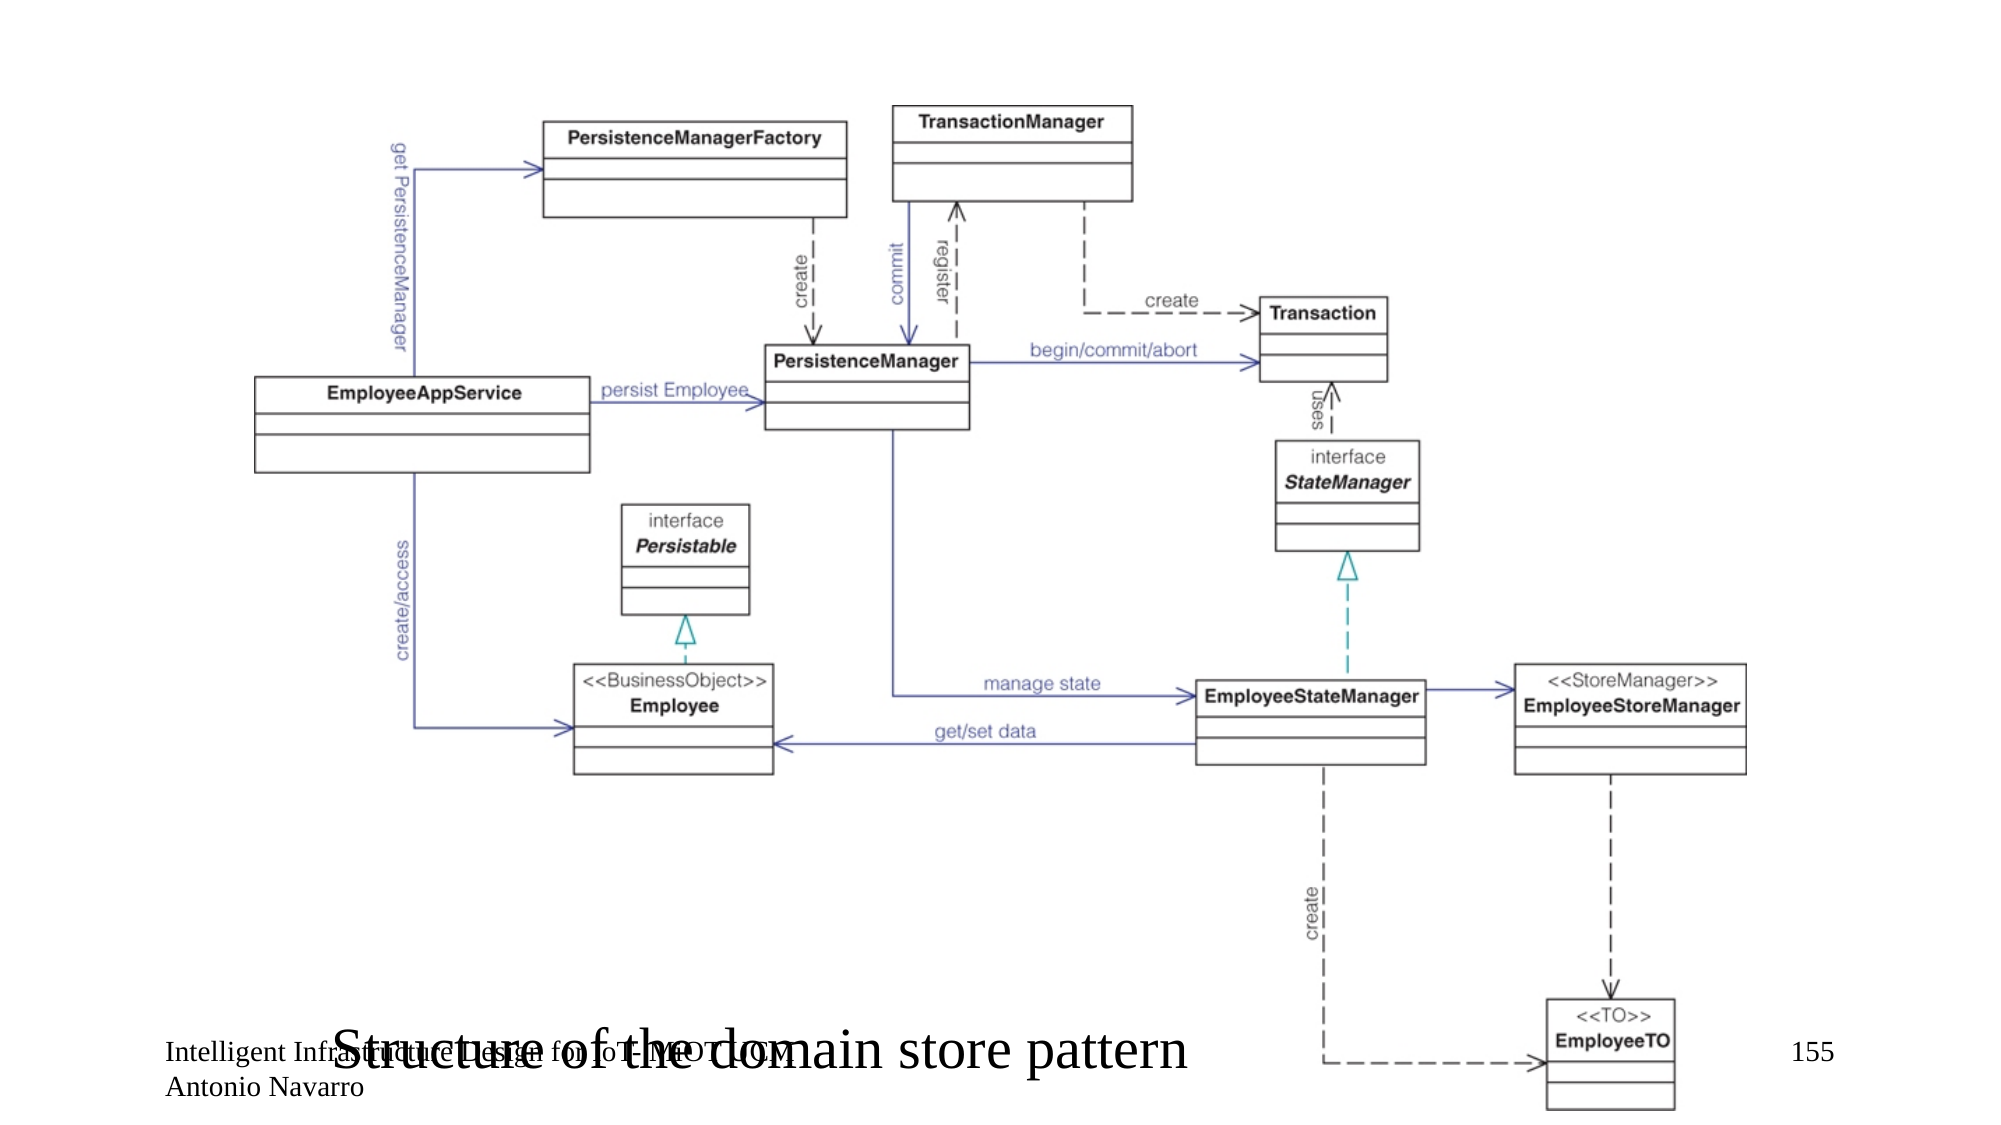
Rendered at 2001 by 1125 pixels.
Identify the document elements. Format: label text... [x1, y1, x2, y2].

picture [254, 104, 1747, 1111]
slide_number 154 [1751, 1024, 1851, 1101]
footer Intelligent Infrastructure Design for IoT- MiOT UCM Antonio Navarro [149, 1024, 249, 1101]
